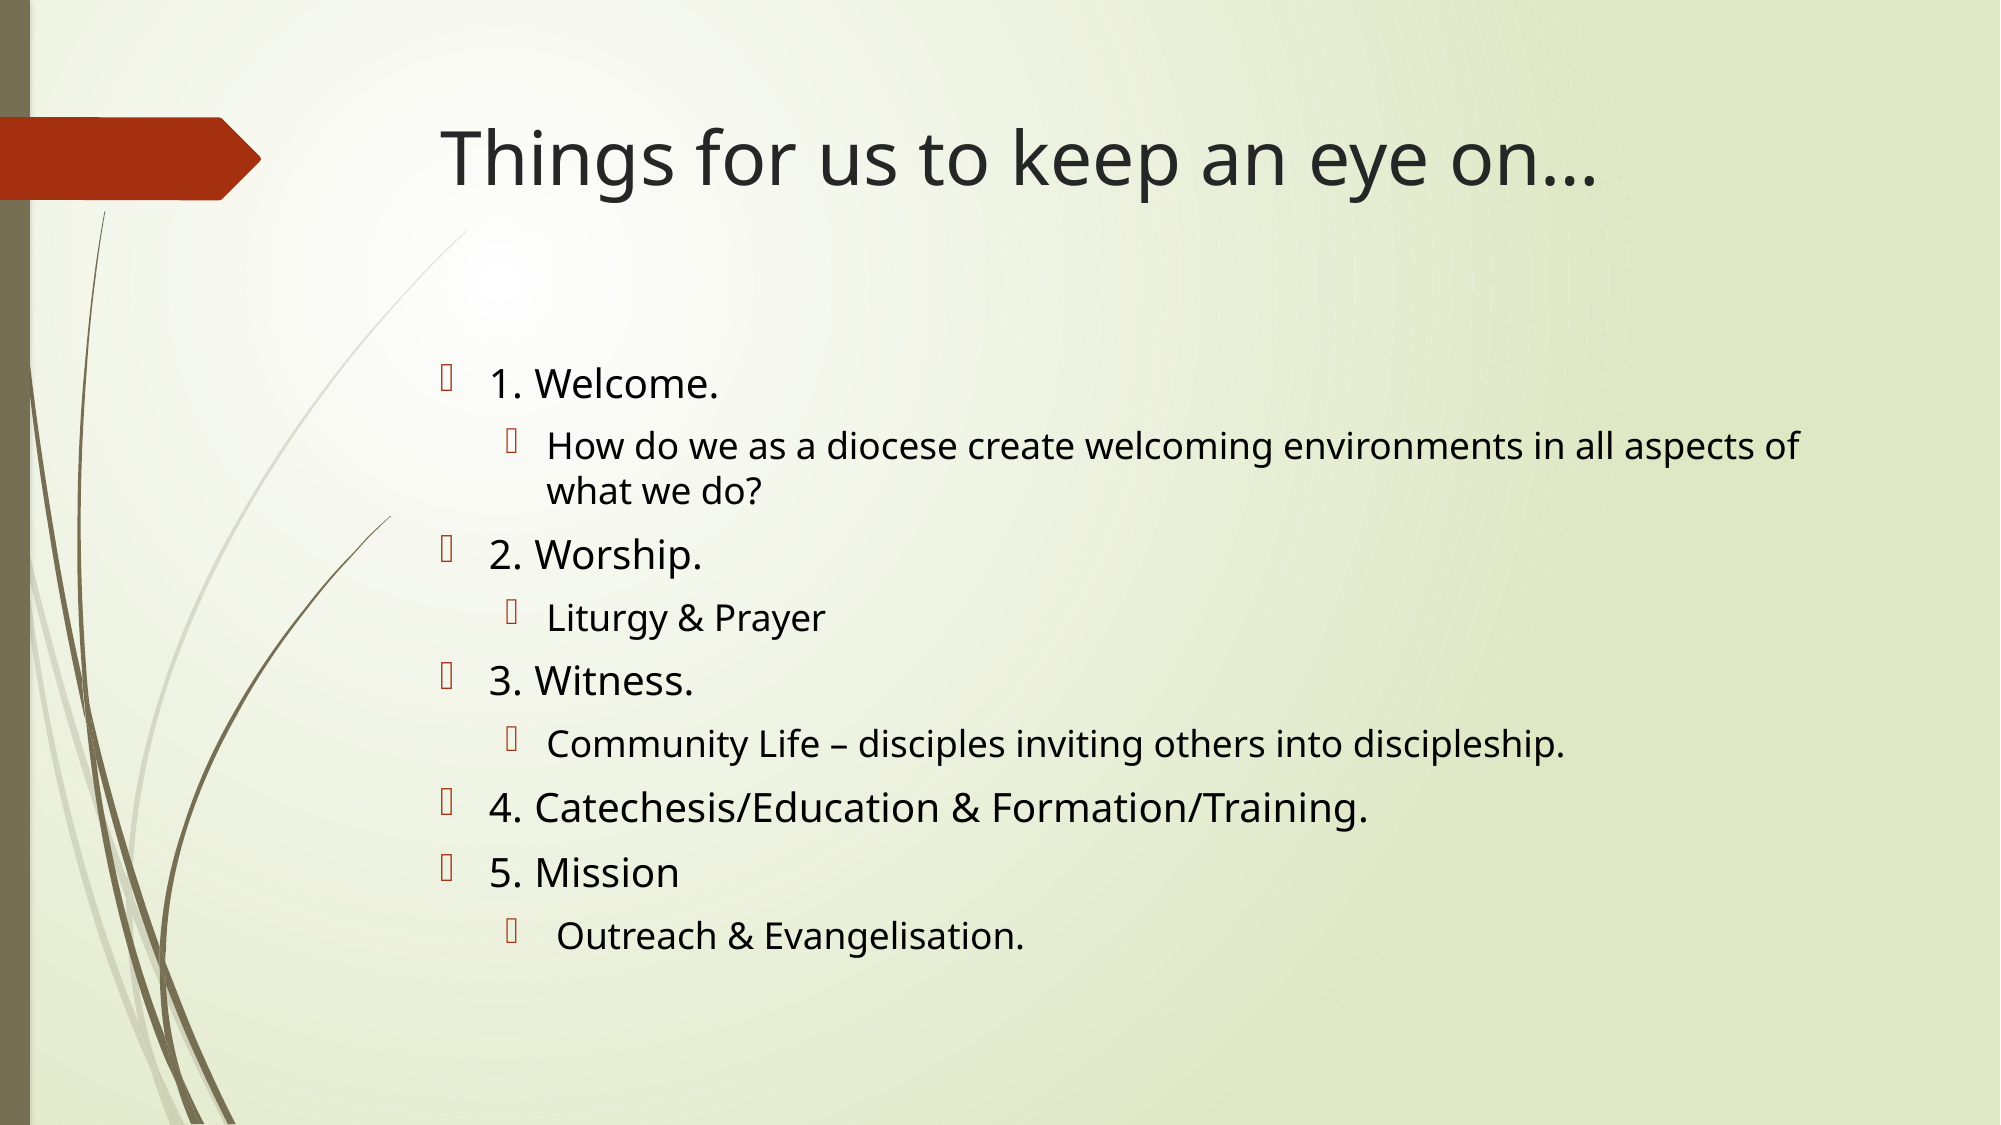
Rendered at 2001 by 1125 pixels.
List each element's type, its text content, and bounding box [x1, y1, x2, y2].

title Things for us to keep an eye on… [425, 102, 1888, 313]
list 1. Welcome. How do we as a diocese create welcoming environments in all aspects of what we do? 2. Worship. Liturgy & Prayer 3. Witness. Community Life – disciples inviting others into discipleship. 4. Catechesis/Education & Formation/Training. 5. Mission Outreach & Evangelisation. [424, 350, 1887, 970]
